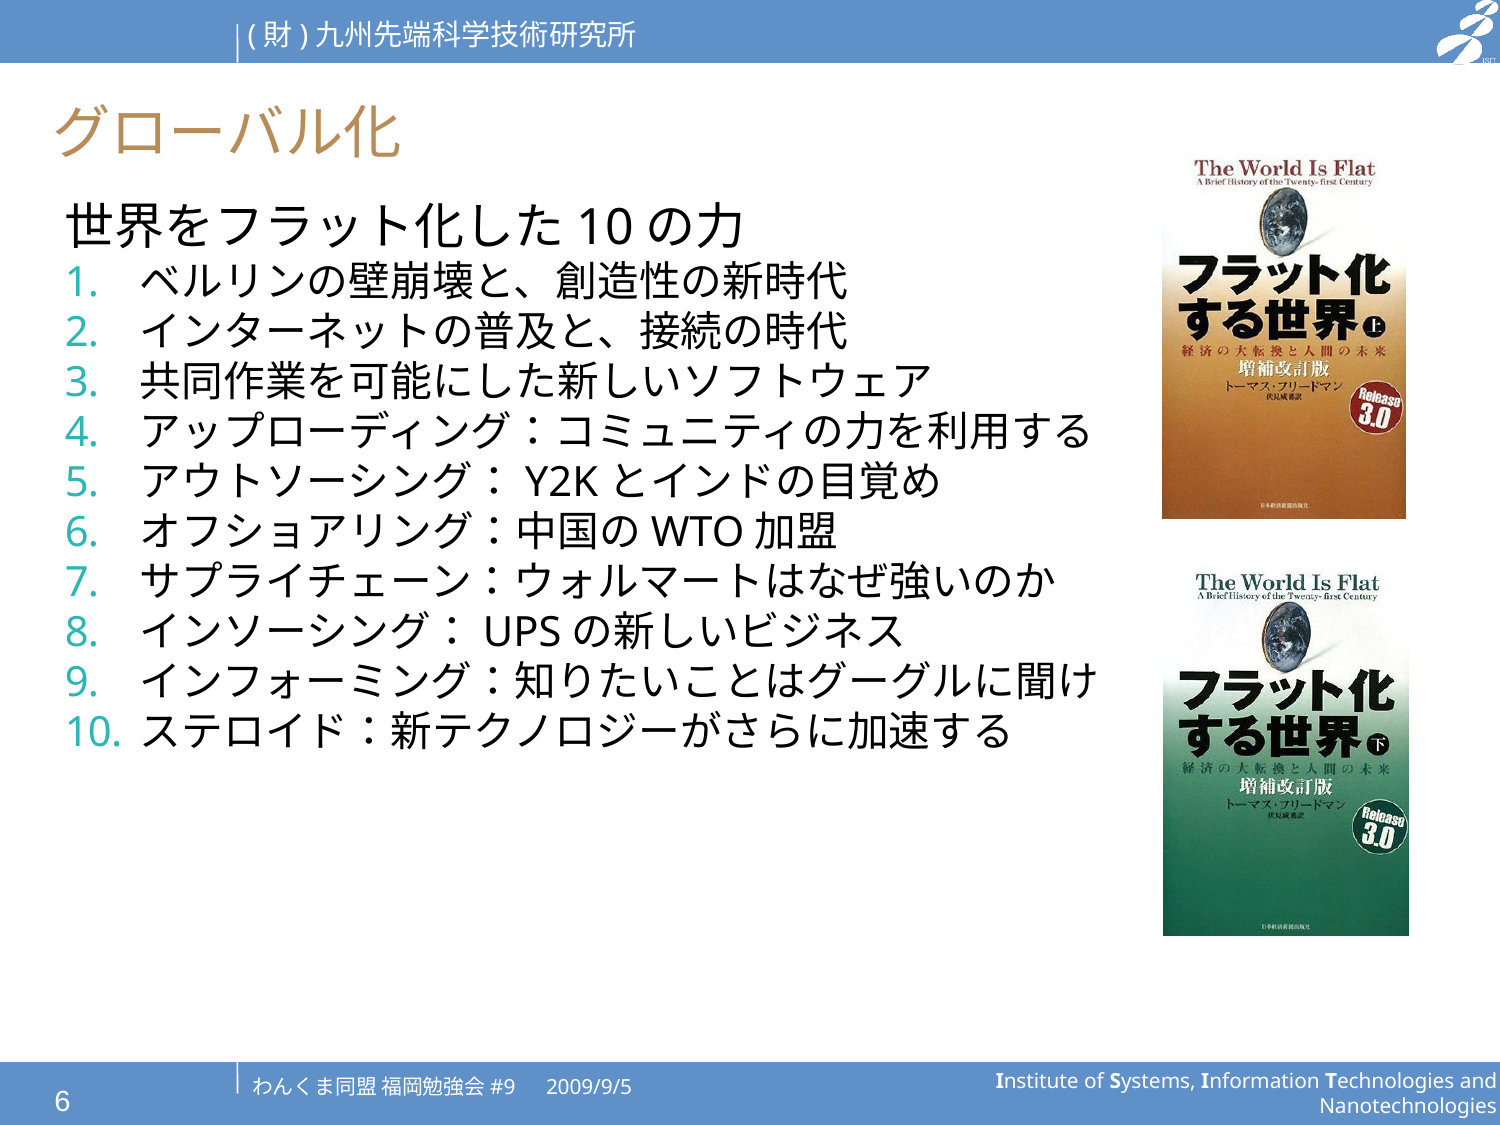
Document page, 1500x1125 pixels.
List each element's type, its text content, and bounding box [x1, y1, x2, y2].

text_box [1162, 149, 1409, 936]
slide_number 6 [0, 1074, 126, 1125]
picture [1435, 0, 1500, 65]
text_box 世界をフラット化した10の力 ベルリンの壁崩壊と、創造性の新時代 インターネットの普及と、接続の時代 共同作業を可能にした新しいソフトウェア アップローディング：コミュニティの力を利用する アウトソーシング：Y2Kとインドの目覚め オフショアリング：中国のWTO加盟 サプライチェーン：ウォルマートはなぜ強いのか インソーシング：UPSの新しいビジネス インフォーミング：知りたいことはグーグルに聞け ステロイド：新テクノロジーがさらに加速する [50, 187, 1125, 763]
title グローバル化 [37, 95, 480, 151]
